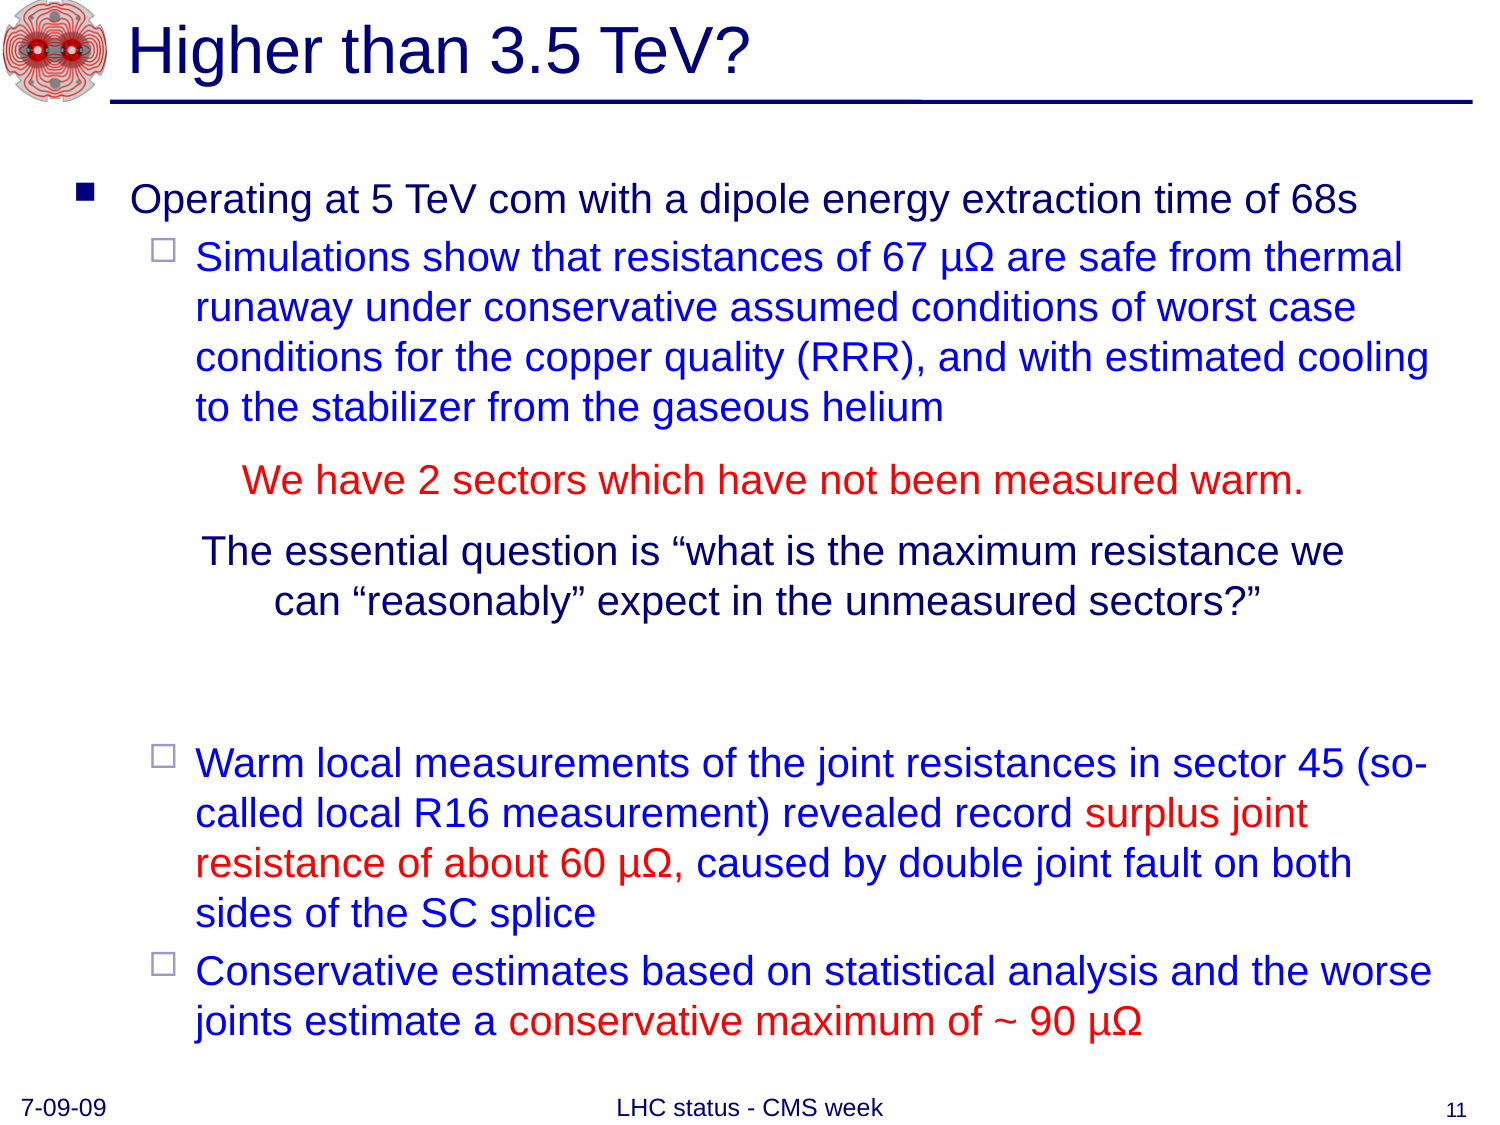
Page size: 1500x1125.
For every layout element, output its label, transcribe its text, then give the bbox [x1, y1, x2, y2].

text_box We have 2 sectors which have not been measured warm. The essential question is “what is the maximum resistance we can “reasonably” expect in the unmeasured sectors?” [163, 445, 1383, 631]
picture [0, 0, 108, 103]
slide_number 11 [1131, 1087, 1483, 1125]
title Higher than 3.5 TeV? [111, 3, 1463, 91]
list Operating at 5 TeV com with a dipole energy extraction time of 68s Simulations show that resistances of 67 µΩ are safe from thermal runaway under conservative assumed conditions of worst case conditions for the copper quality (RRR), and with estimated cooling to the stabilizer from the gaseous helium Warm local measurements of the joint resistances in sector 45 (so-called local R16 measurement) revealed record surplus joint resistance of about 60 µΩ, caused by double joint fault on both sides of the SC splice Conservative estimates based on statistical analysis and the worse joints estimate a conservative maximum of ~ 90 µΩ [58, 163, 1466, 1003]
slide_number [5, 1085, 356, 1125]
footer LHC status - CMS week [512, 1087, 988, 1125]
